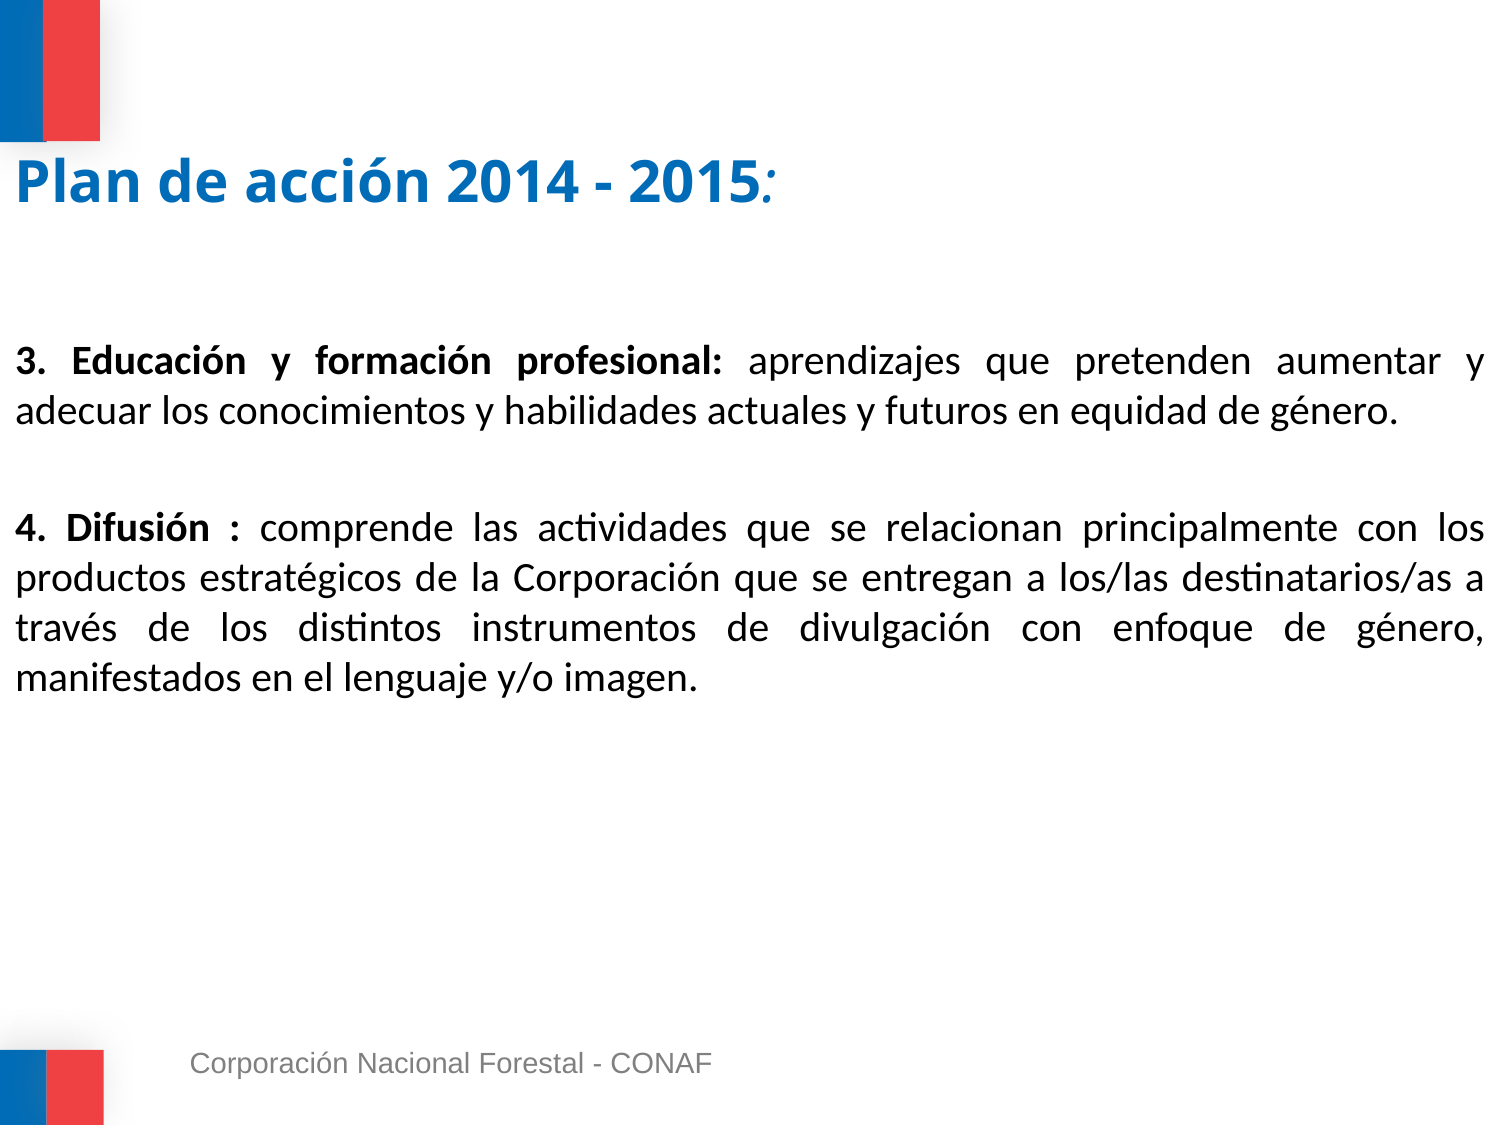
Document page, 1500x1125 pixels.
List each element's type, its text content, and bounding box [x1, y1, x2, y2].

text_box Plan de acción 2014 - 2015: [0, 137, 1500, 267]
list 3. Educación y formación profesional: aprendizajes que pretenden aumentar y adecuar los conocimientos y habilidades actuales y futuros en equidad de género. 4. Difusión : comprende las actividades que se relacionan principalmente con los productos estratégicos de la Corporación que se entregan a los/las destinatarios/as a través de los distintos instrumentos de divulgación con enfoque de género, manifestados en el lenguaje y/o imagen. [0, 267, 1500, 1010]
